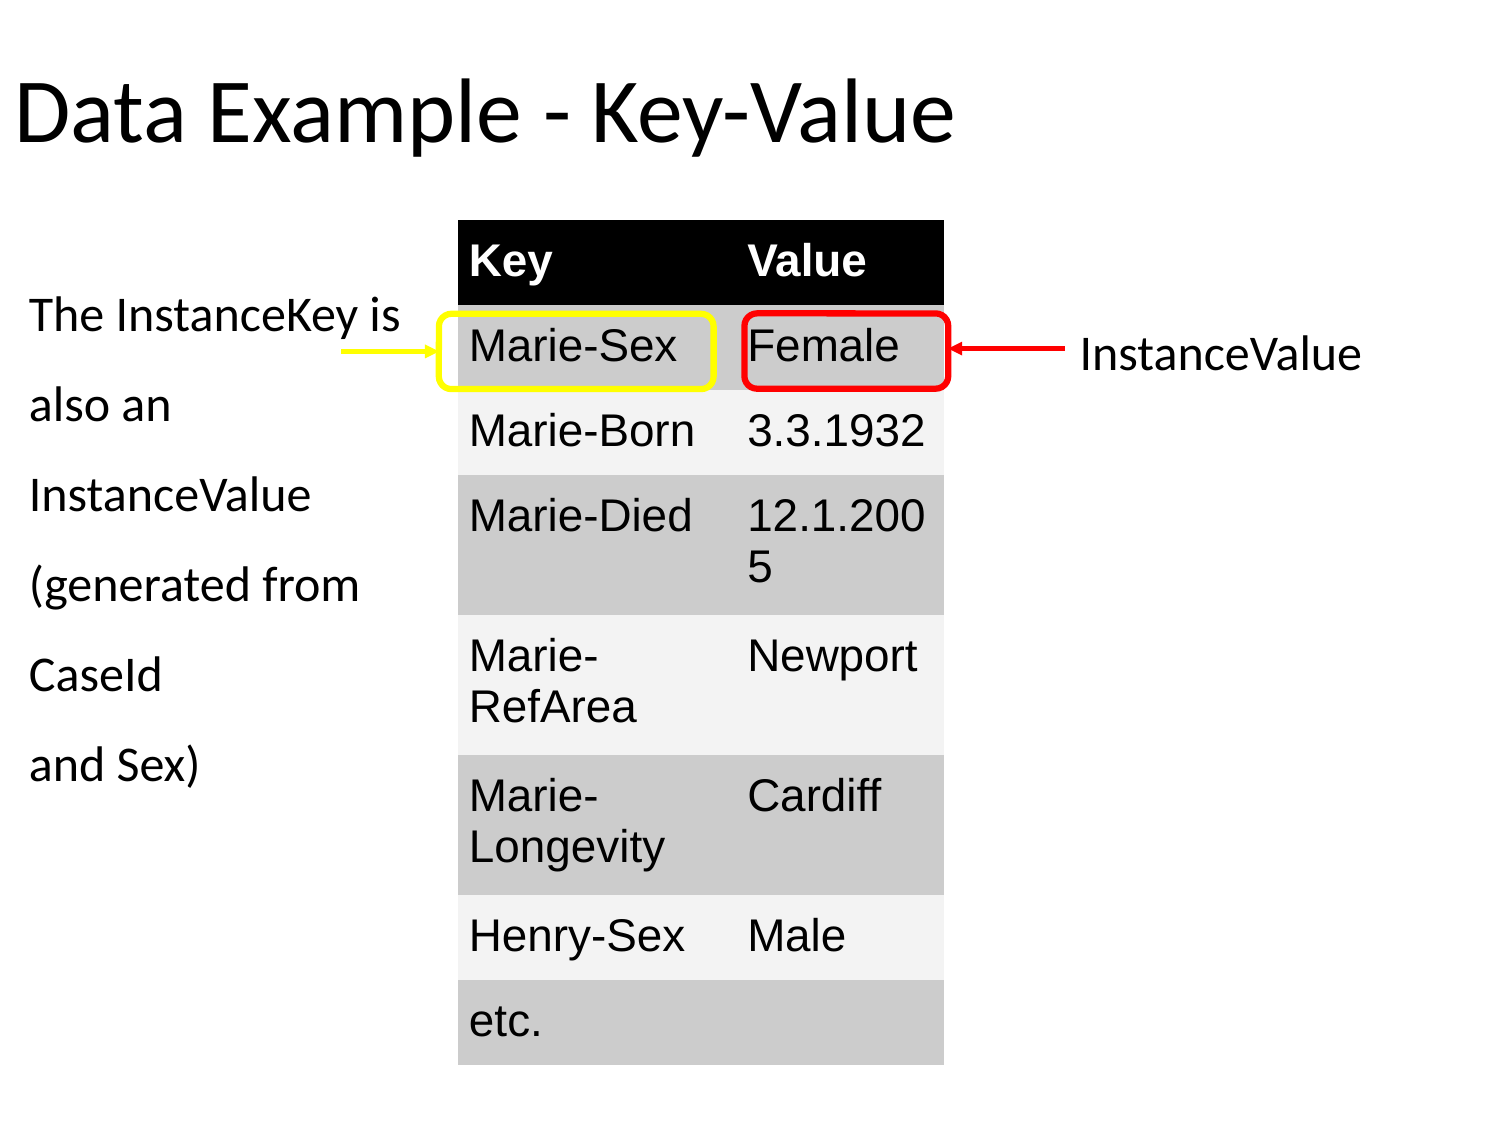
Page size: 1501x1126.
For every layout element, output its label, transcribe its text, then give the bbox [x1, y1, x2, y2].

table_cell Cardiff [736, 755, 944, 895]
text_box InstanceValue [1065, 306, 1384, 471]
table_header Key [458, 220, 736, 305]
table_cell Newport [736, 615, 944, 755]
table_cell Marie-Died [467, 475, 736, 615]
table_cell [736, 980, 944, 1065]
table_header Value [736, 220, 944, 305]
title Data Example - Key-Value [0, 3, 1294, 222]
table_cell Female [736, 305, 944, 390]
table_cell Marie-Longevity [458, 755, 736, 895]
table_cell 12.1.2005 [736, 475, 944, 615]
text_box [744, 313, 949, 389]
table_cell Marie-RefArea [458, 615, 736, 755]
table_cell etc. [458, 980, 736, 1065]
text_box The InstanceKey is also an InstanceValue (generated from CaseId and Sex) [14, 267, 467, 702]
table_cell Henry-Sex [458, 895, 736, 980]
table_cell Marie-Born [467, 390, 736, 475]
table_cell Marie-Sex [467, 305, 736, 390]
table_cell Male [736, 895, 944, 980]
table_cell 3.3.1932 [736, 390, 944, 475]
text_box [438, 313, 714, 390]
